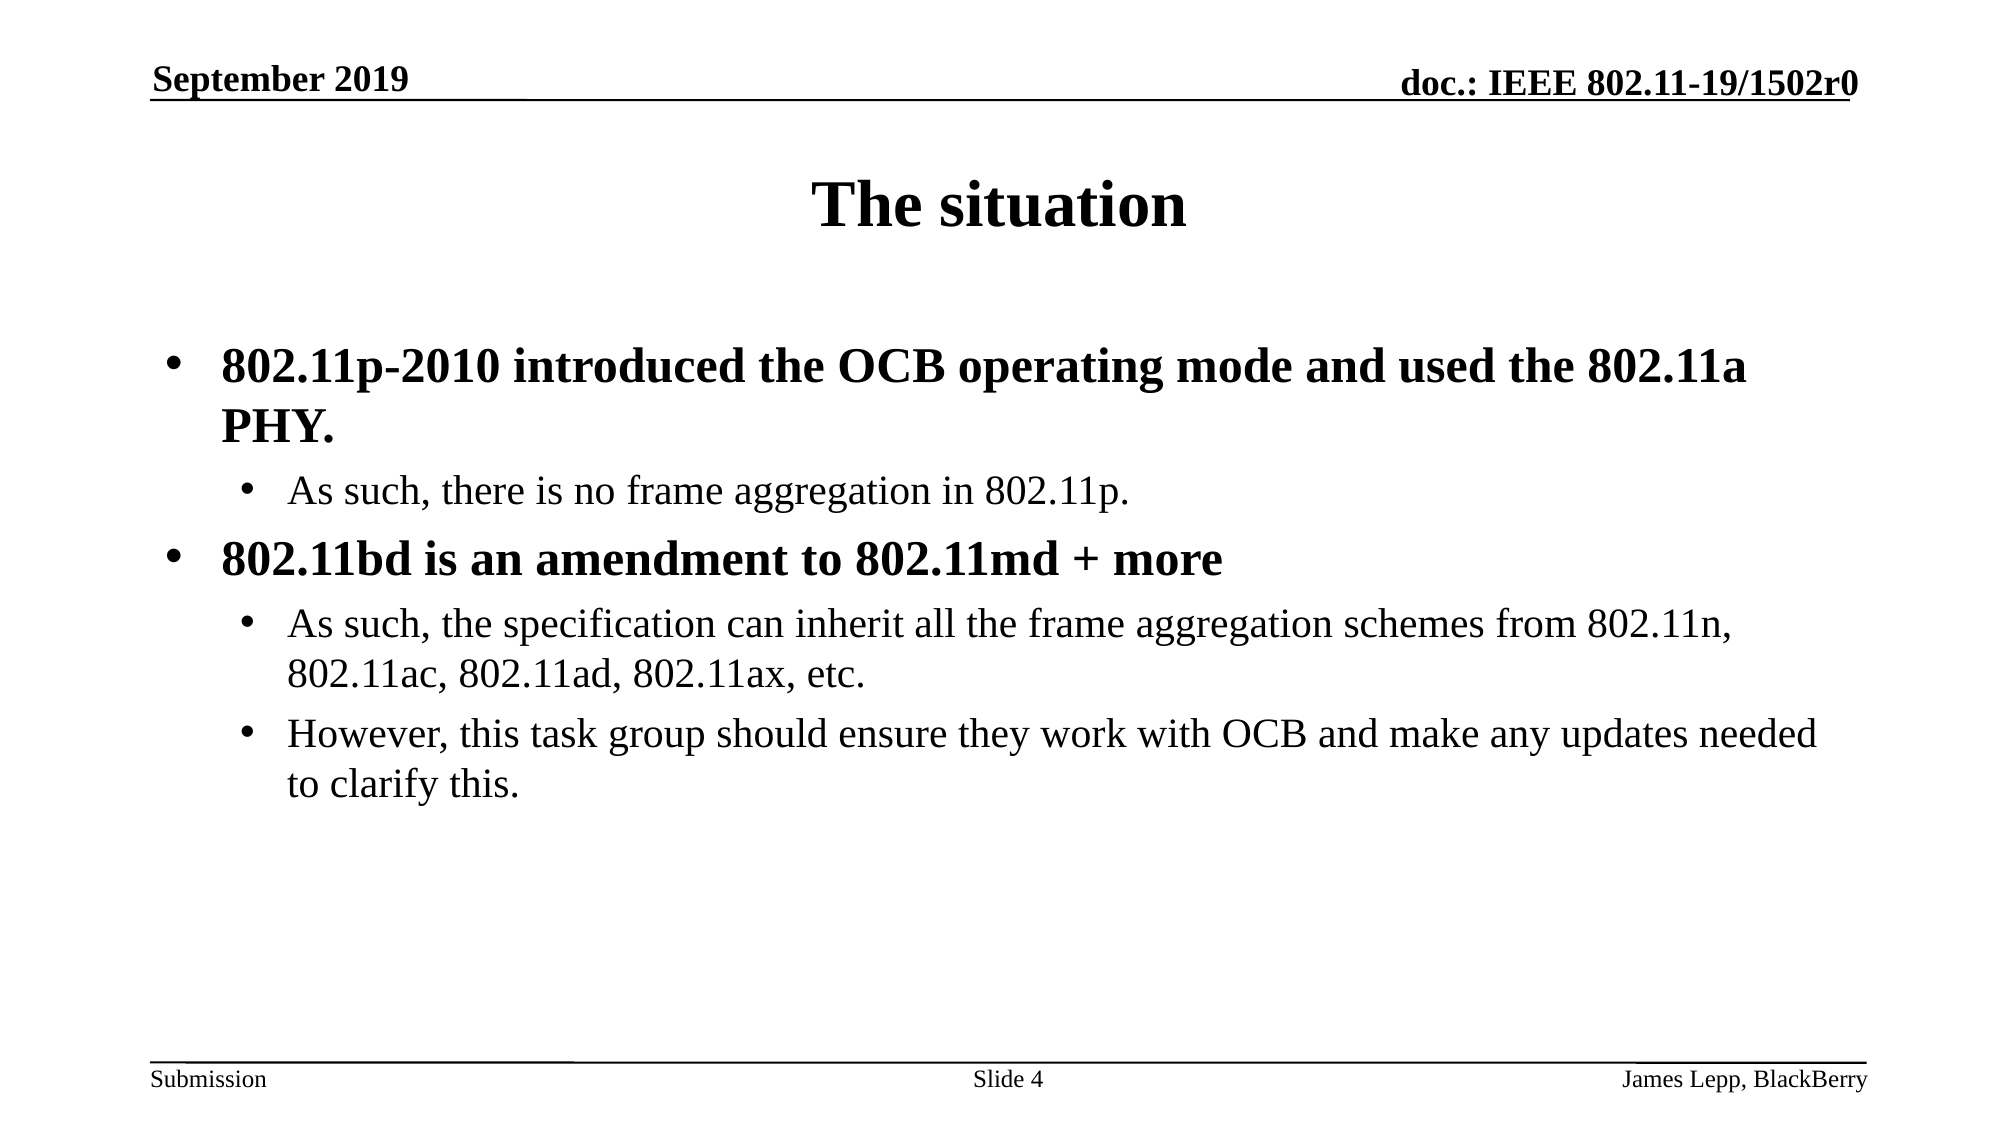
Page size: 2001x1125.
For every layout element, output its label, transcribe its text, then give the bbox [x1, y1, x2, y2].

list 802.11p-2010 introduced the OCB operating mode and used the 802.11a PHY. As such, there is no frame aggregation in 802.11p. 802.11bd is an amendment to 802.11md + more As such, the specification can inherit all the frame aggregation schemes from 802.11n, 802.11ac, 802.11ad, 802.11ax, etc. However, this task group should ensure they work with OCB and make any updates needed to clarify this. [149, 324, 1850, 1000]
footer James Lepp, BlackBerry [1171, 1061, 1869, 1093]
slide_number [152, 54, 563, 100]
slide_number Slide 4 [950, 1061, 1067, 1123]
title The situation [149, 112, 1850, 288]
